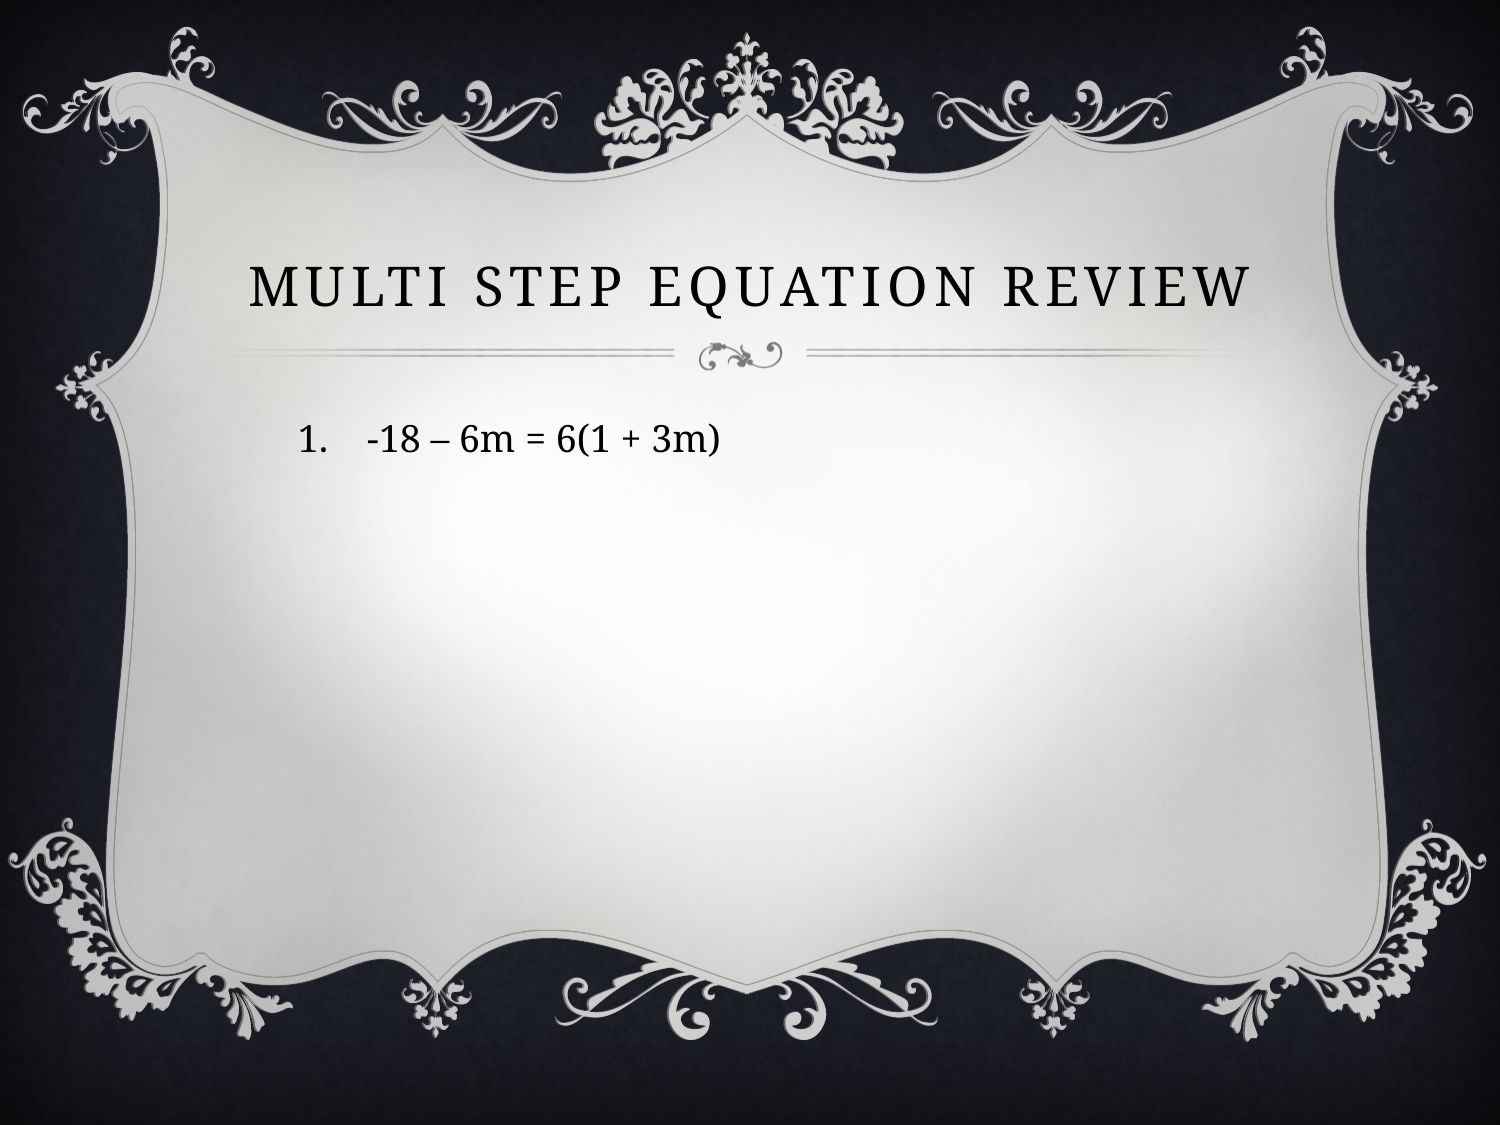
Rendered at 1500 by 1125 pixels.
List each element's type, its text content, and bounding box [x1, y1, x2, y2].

picture [0, 419, 1500, 1125]
picture [0, 0, 1500, 265]
text_box 1. -18 – 6m = 6(1 + 3m) [283, 407, 1034, 513]
title Multi Step Equation Review [225, 212, 1275, 325]
